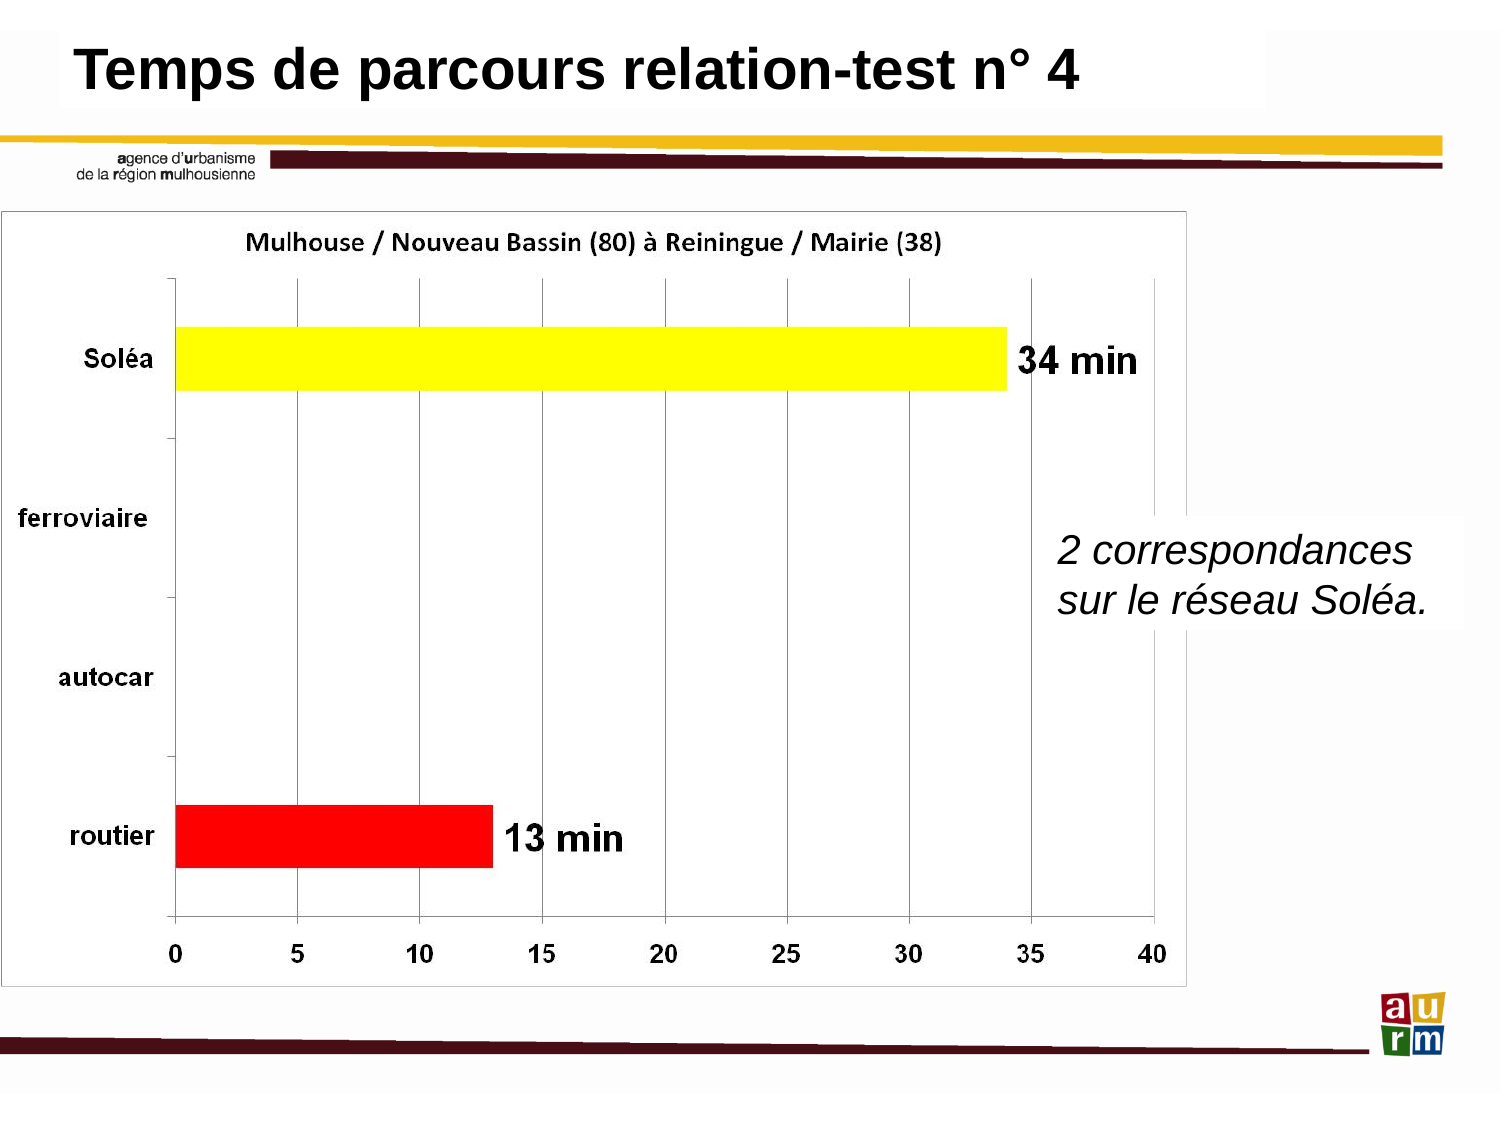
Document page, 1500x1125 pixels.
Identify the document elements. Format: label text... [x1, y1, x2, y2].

text_box Temps de parcours relation-test n° 4 [58, 23, 1266, 109]
picture [0, 31, 1500, 1093]
text_box 2 correspondances sur le réseau Soléa. [1192, 515, 1465, 631]
